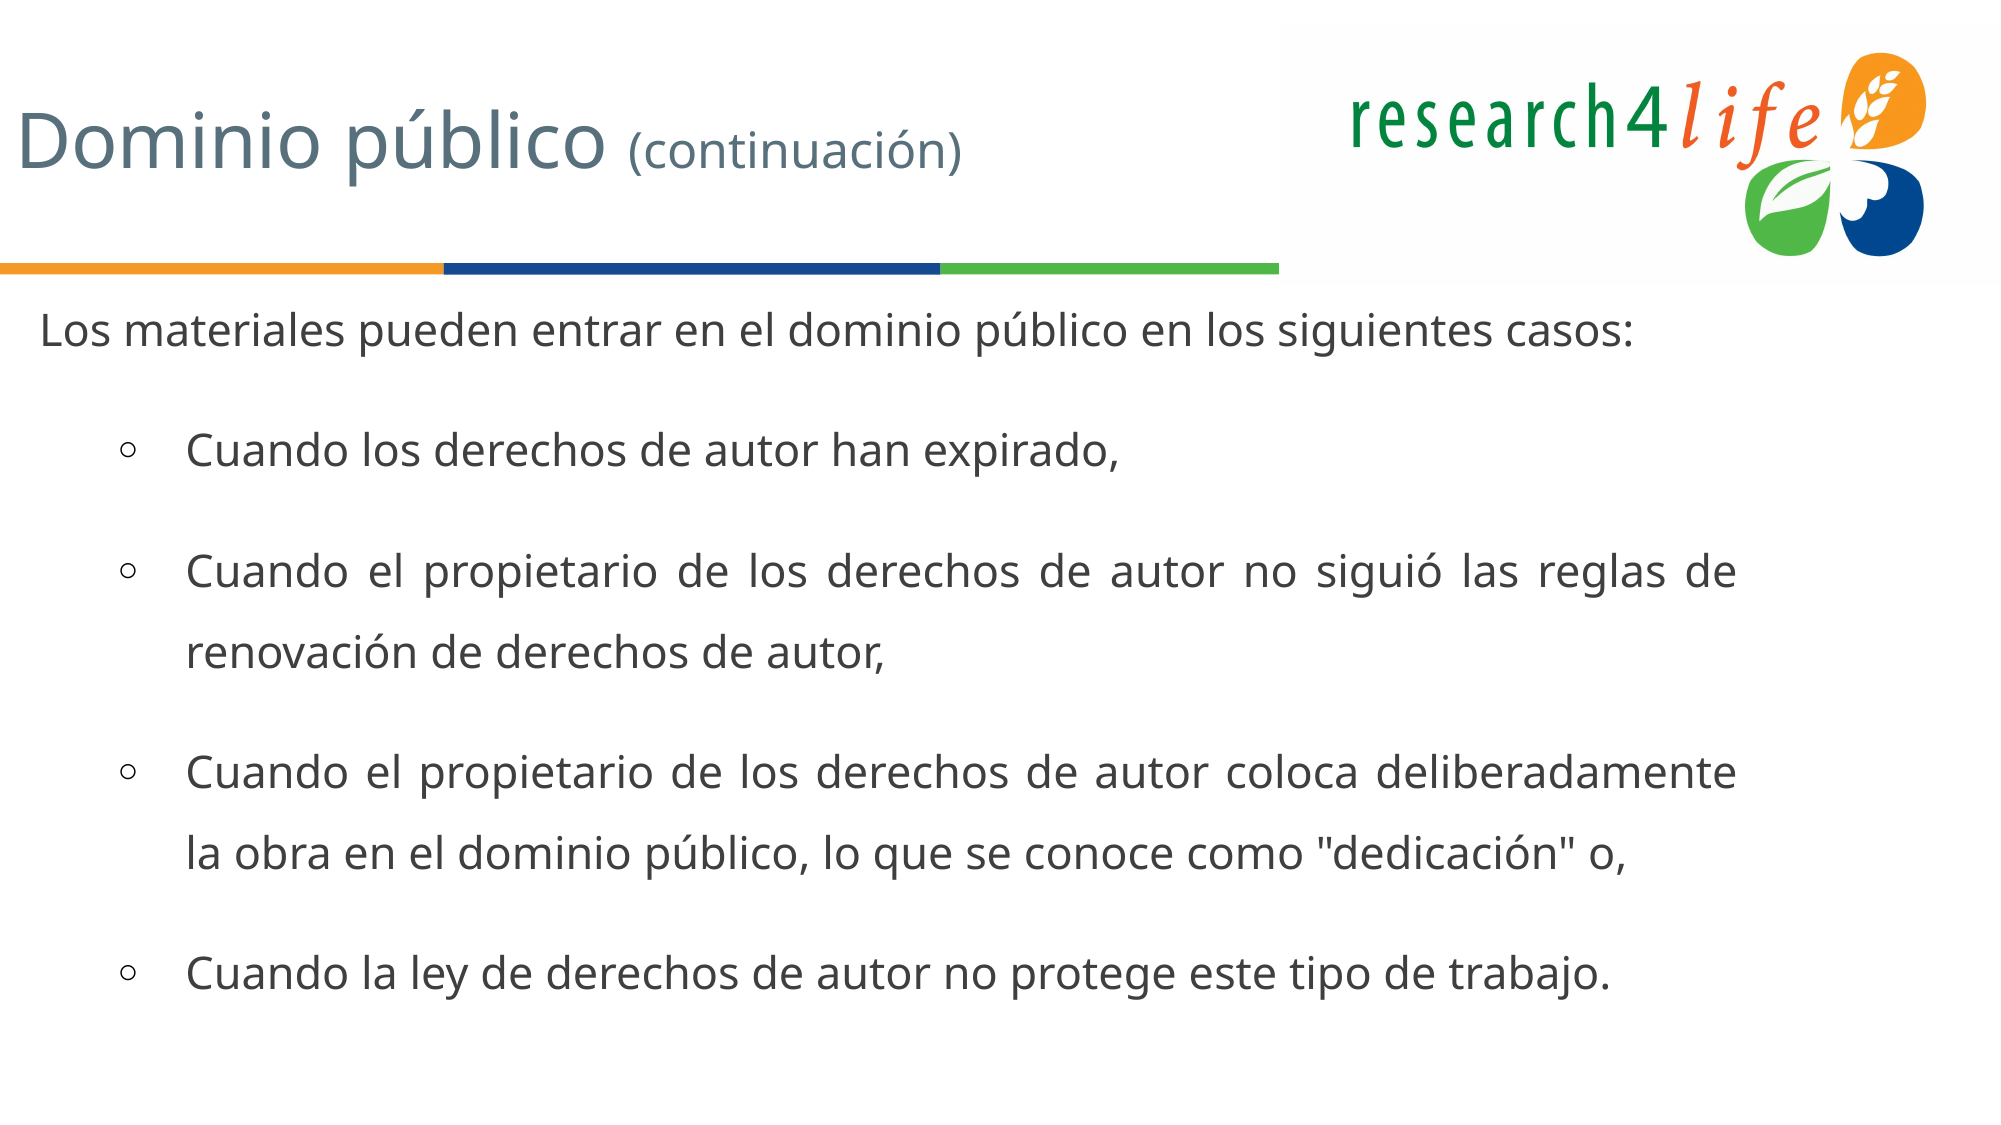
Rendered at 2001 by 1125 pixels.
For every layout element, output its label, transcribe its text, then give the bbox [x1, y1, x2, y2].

picture [1279, 22, 2000, 285]
list Los materiales pueden entrar en el dominio público en los siguientes casos: Cuando los derechos de autor han expirado, Cuando el propietario de los derechos de autor no siguió las reglas de renovación de derechos de autor, Cuando el propietario de los derechos de autor coloca deliberadamente la obra en el dominio público, lo que se conoce como "dedicación" o, Cuando la ley de derechos de autor no protege este tipo de trabajo. [24, 267, 1755, 1017]
title Dominio público (continuación) [0, 94, 1335, 232]
